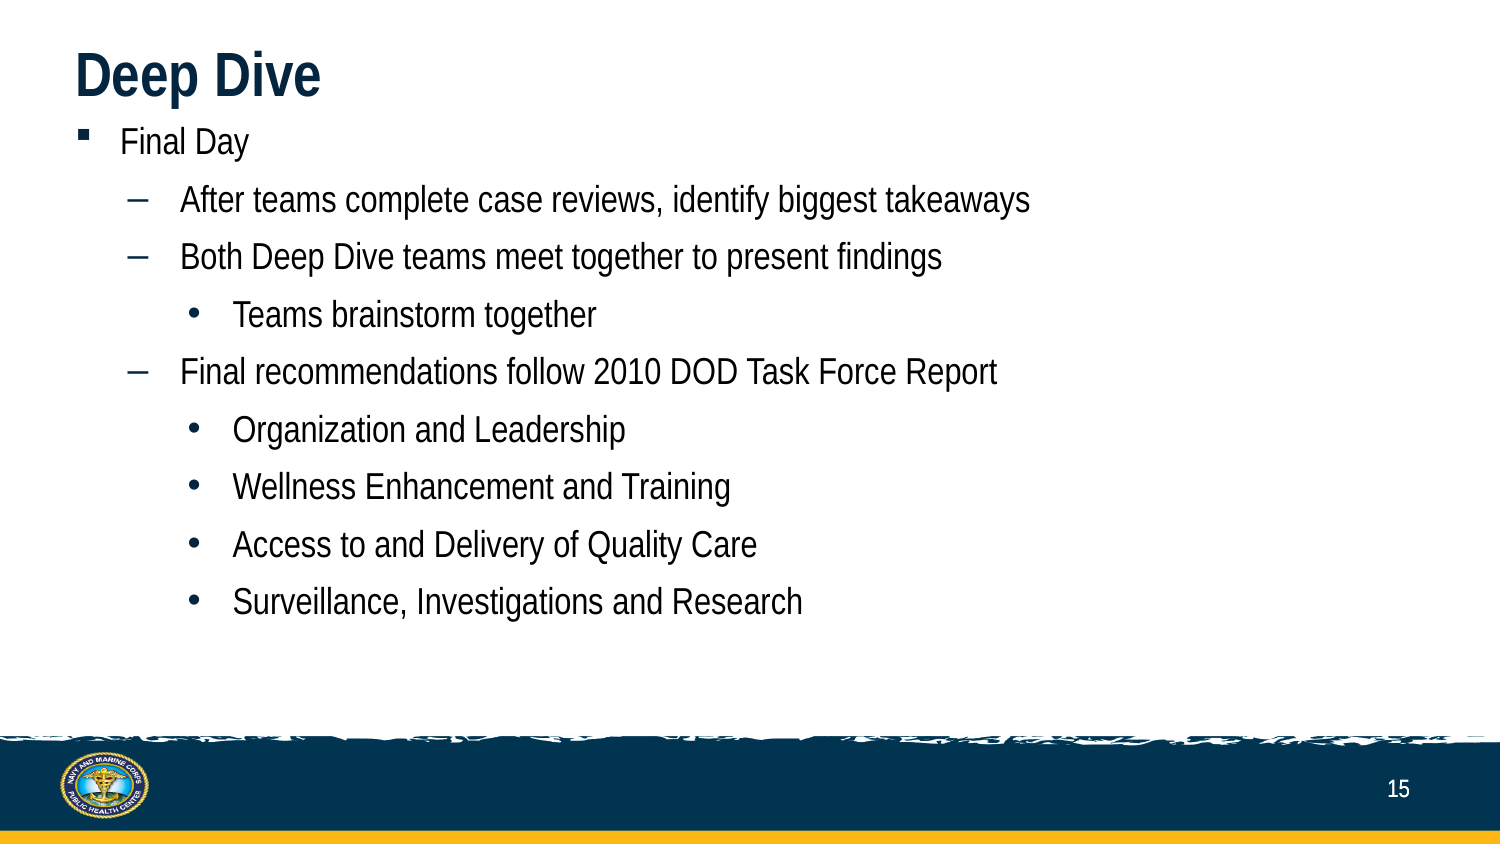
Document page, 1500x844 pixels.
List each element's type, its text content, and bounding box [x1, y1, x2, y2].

list Final Day After teams complete case reviews, identify biggest takeaways Both Deep Dive teams meet together to present findings Teams brainstorm together Final recommendations follow 2010 DOD Task Force Report Organization and Leadership Wellness Enhancement and Training Access to and Delivery of Quality Care Surveillance, Investigations and Research [75, 117, 1425, 654]
title Deep Dive [75, 33, 1425, 117]
picture [0, 0, 1500, 844]
